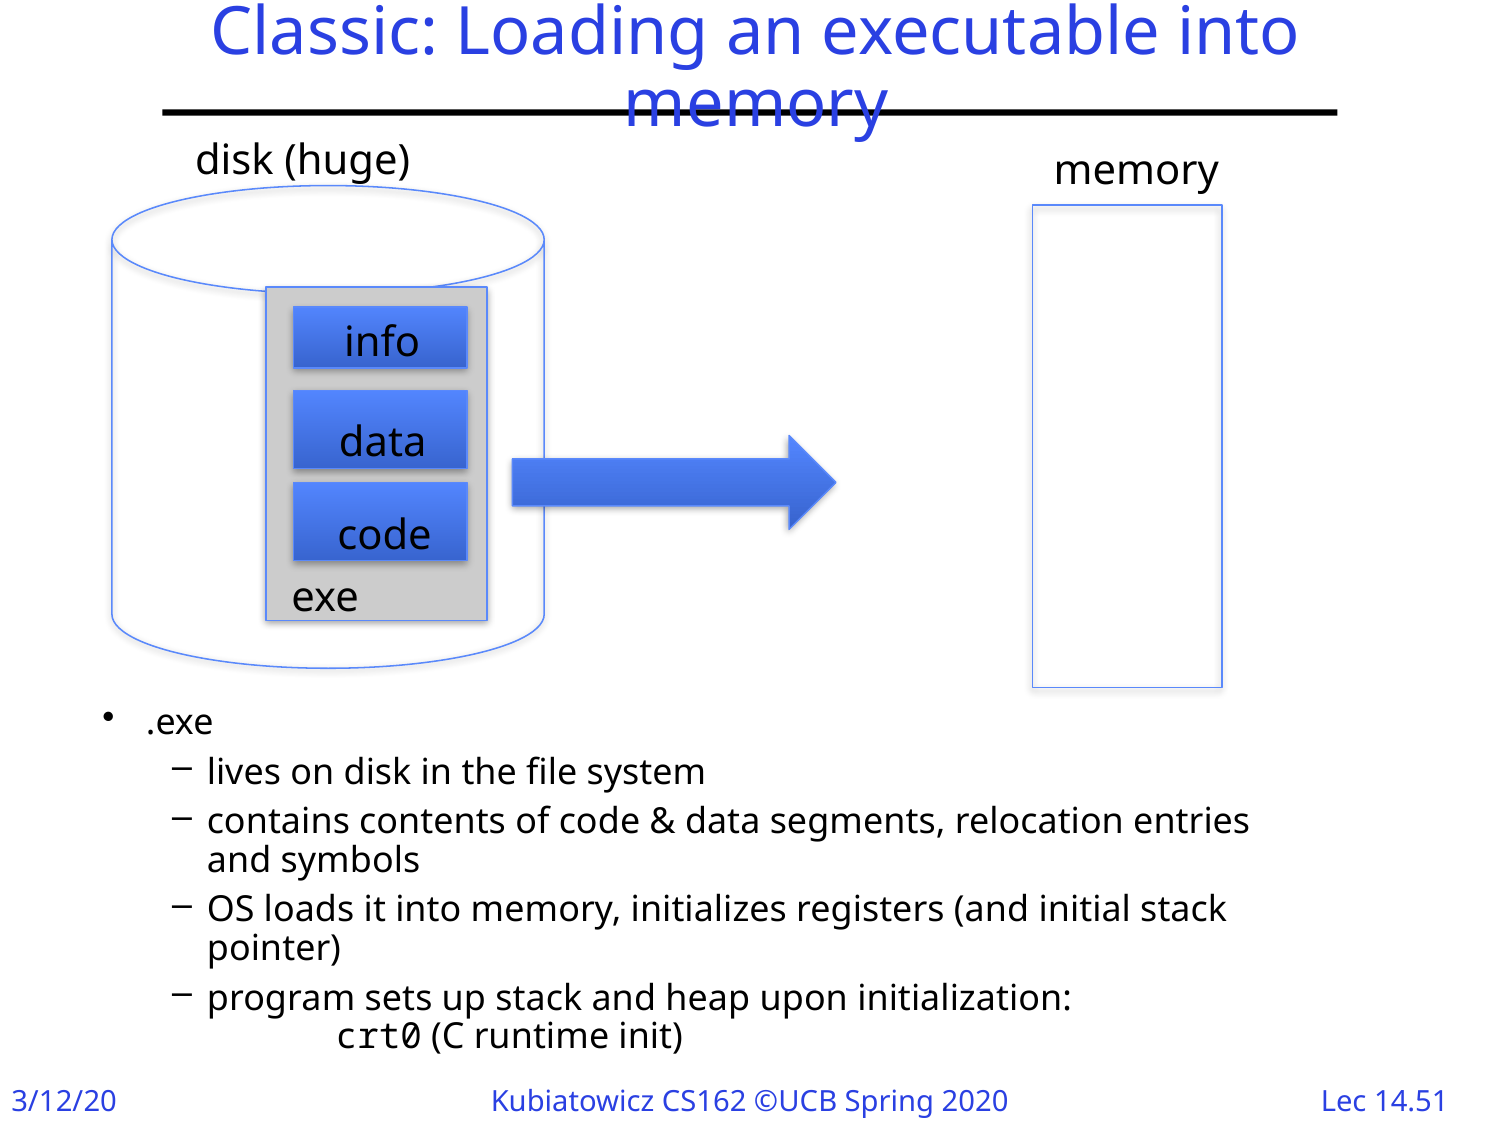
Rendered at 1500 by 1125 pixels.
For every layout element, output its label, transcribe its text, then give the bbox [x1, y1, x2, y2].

title Classic: Loading an executable into memory [87, 24, 1425, 113]
text_box memory [1038, 135, 1234, 201]
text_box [265, 286, 488, 628]
text_box disk (huge) [180, 125, 426, 190]
text_box [111, 190, 545, 670]
list .exe lives on disk in the file system contains contents of code & data segments, relocation entries and symbols OS loads it into memory, initializes registers (and initial stack pointer) program sets up stack and heap upon initialization: crt0 (C runtime init) [87, 696, 1313, 1068]
text_box [511, 434, 837, 531]
text_box [1032, 204, 1223, 688]
